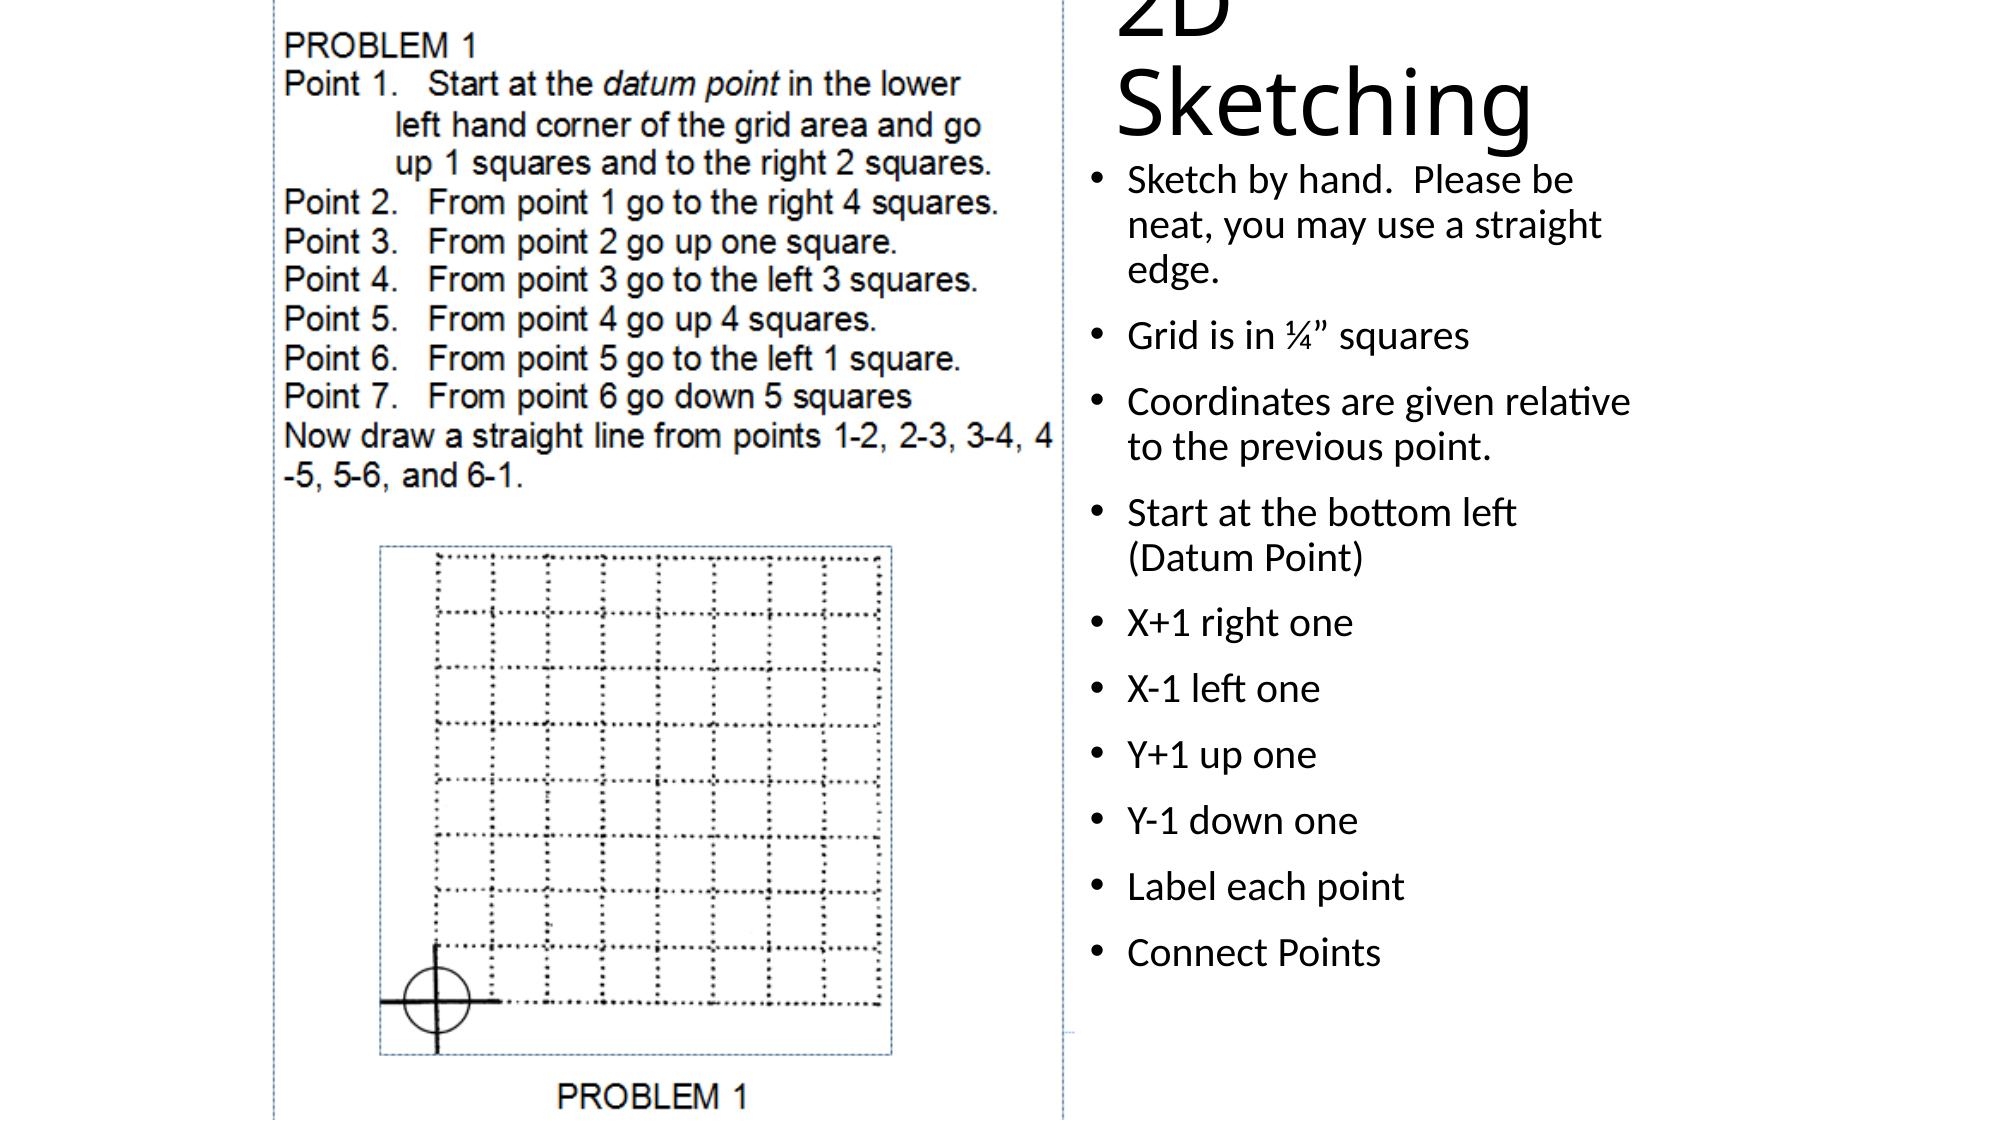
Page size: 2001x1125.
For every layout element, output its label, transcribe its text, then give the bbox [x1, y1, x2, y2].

picture [262, 0, 1075, 1120]
list Sketch by hand. Please be neat, you may use a straight edge. Grid is in ¼” squares Coordinates are given relative to the previous point. Start at the bottom left (Datum Point) X+1 right one X-1 left one Y+1 up one Y-1 down one Label each point Connect Points [1075, 149, 1650, 1088]
title 2D Sketching [1100, 0, 1688, 150]
